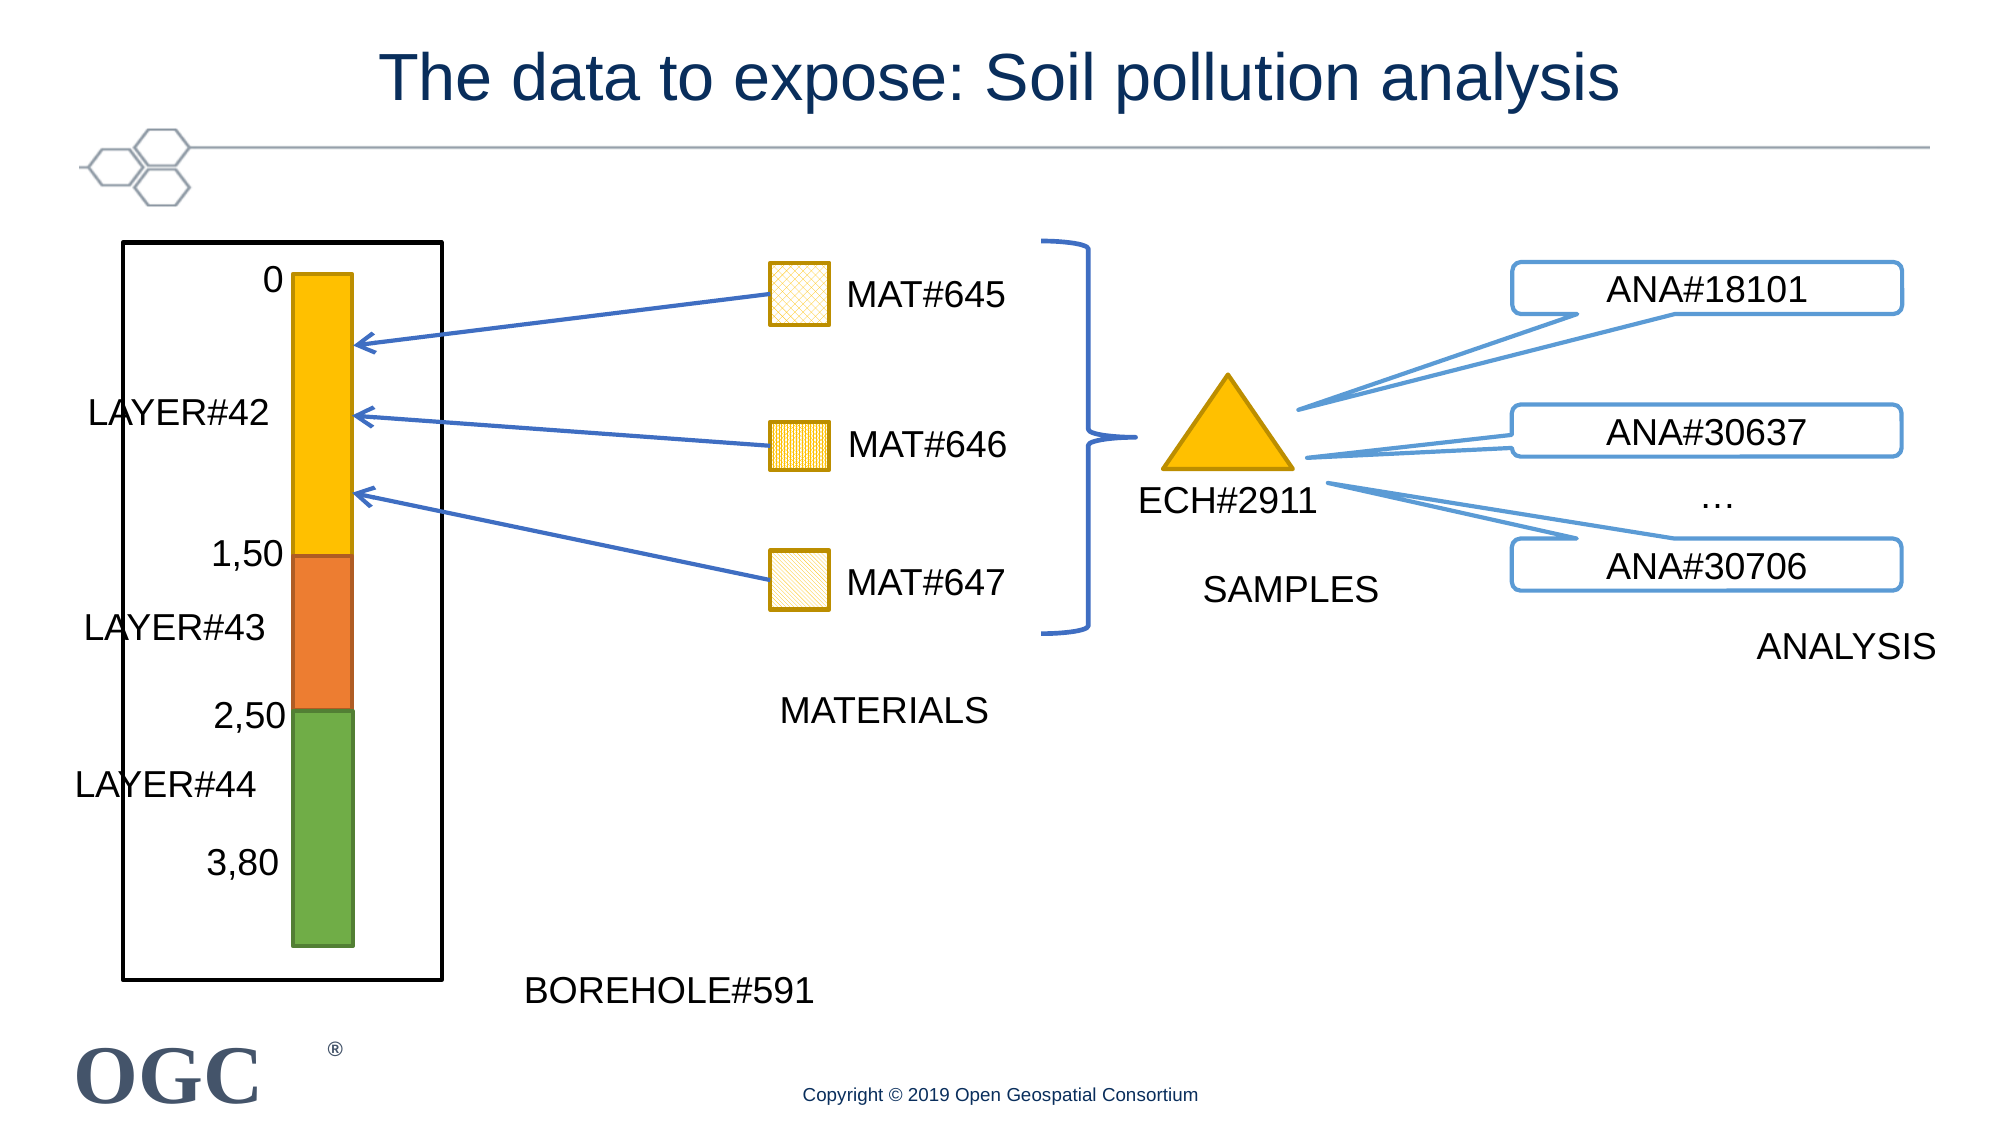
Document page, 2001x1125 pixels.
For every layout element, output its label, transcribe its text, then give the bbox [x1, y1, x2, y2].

text_box [291, 272, 354, 554]
text_box SAMPLES [1188, 557, 1395, 618]
text_box [1161, 372, 1295, 469]
title The data to expose: Soil pollution analysis [50, 22, 1951, 136]
text_box MAT#645 [831, 262, 1021, 323]
text_box [1041, 240, 1137, 635]
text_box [351, 492, 771, 581]
text_box LAYER#42 [72, 380, 285, 440]
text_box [351, 415, 771, 447]
text_box 1,50 [196, 521, 299, 582]
text_box [121, 240, 444, 982]
text_box ANA#30706 [1325, 480, 1904, 593]
text_box 2,50 [198, 683, 303, 744]
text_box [769, 262, 830, 610]
text_box [291, 709, 355, 948]
text_box BOREHOLE#591 [508, 958, 830, 1019]
text_box ECH#2911 [1123, 469, 1333, 529]
text_box MATERIALS [764, 678, 1005, 739]
text_box MAT#646 [834, 413, 1023, 473]
text_box ANA#18101 [1296, 259, 1905, 412]
text_box ANALYSIS [1741, 614, 1953, 675]
text_box … [1682, 461, 1753, 525]
text_box MAT#647 [834, 550, 1021, 611]
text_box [352, 293, 771, 346]
text_box 0 [248, 247, 299, 308]
text_box LAYER#44 [59, 752, 272, 813]
footer Copyright © 2019 Open Geospatial Consortium [650, 1074, 1351, 1113]
text_box ANA#30637 [1304, 402, 1904, 460]
text_box [291, 554, 354, 709]
picture [79, 136, 1930, 208]
text_box LAYER#43 [68, 595, 281, 656]
text_box 3,80 [191, 830, 296, 891]
